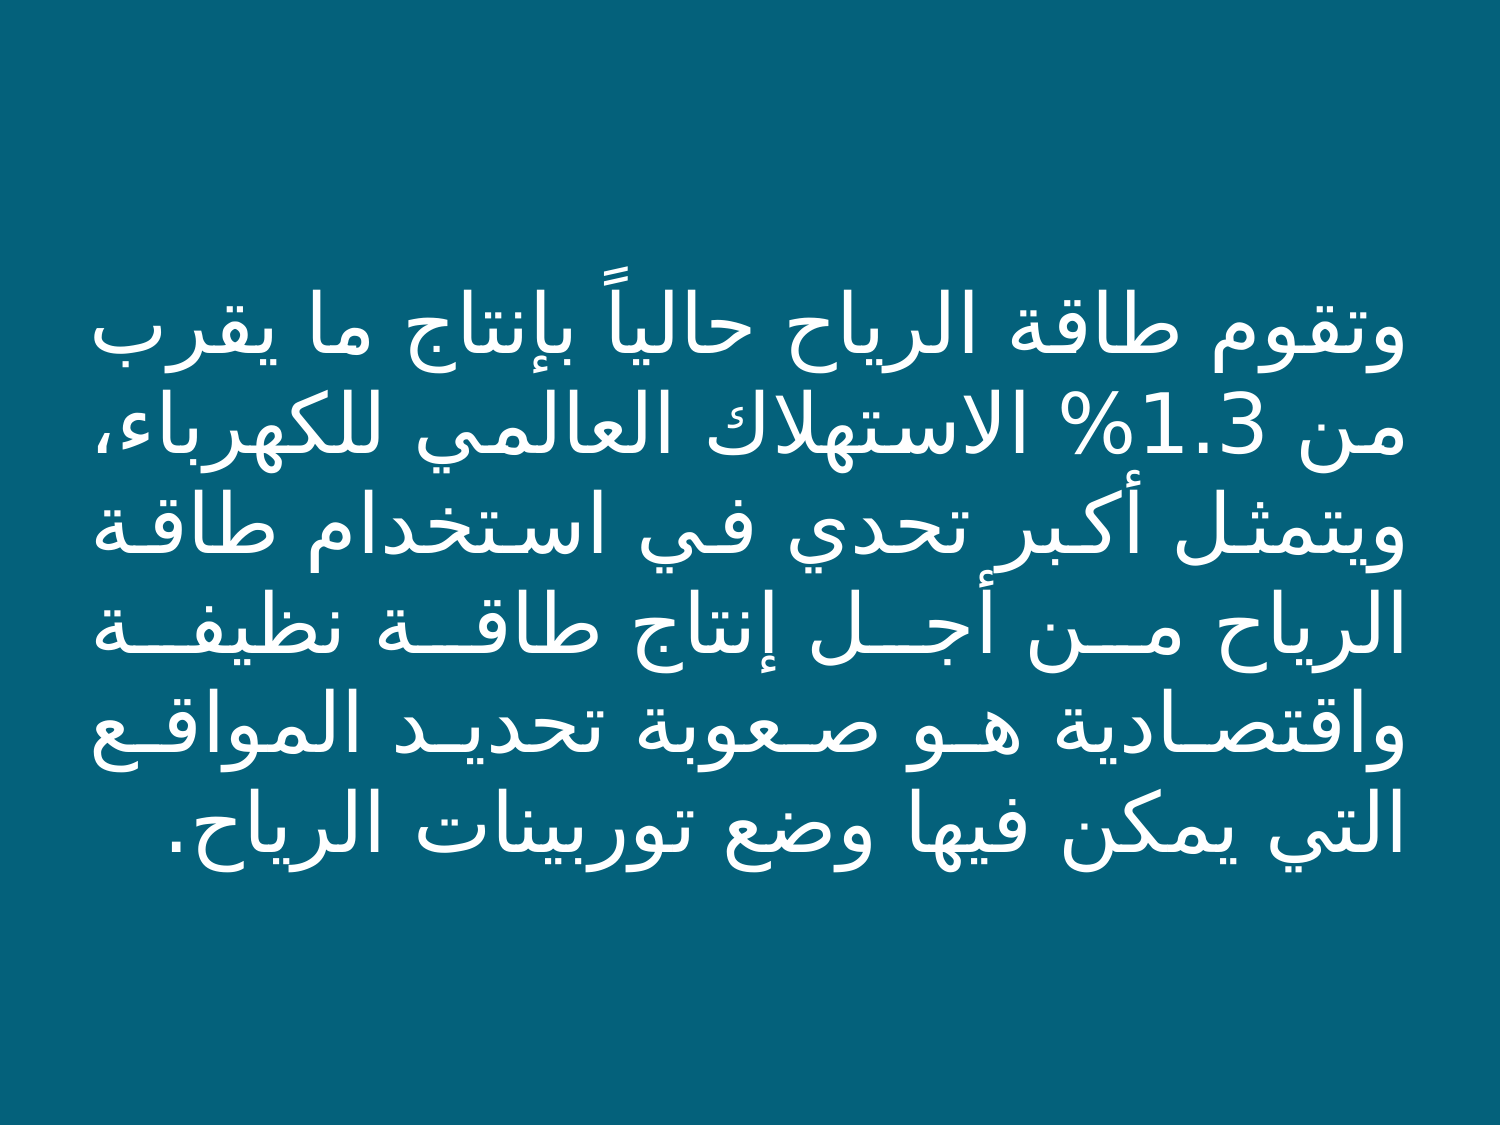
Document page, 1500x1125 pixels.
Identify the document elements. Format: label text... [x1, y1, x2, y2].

list وتقوم طاقة الرياح حالياً بإنتاج ما يقرب من 1.3% الاستهلاك العالمي للكهرباء، ويتمثل أكبر تحدي في استخدام طاقة الرياح من أجل إنتاج طاقة نظيفة واقتصادية هو صعوبة تحديد المواقع التي يمكن فيها وضع توربينات الرياح. [75, 262, 1425, 1005]
